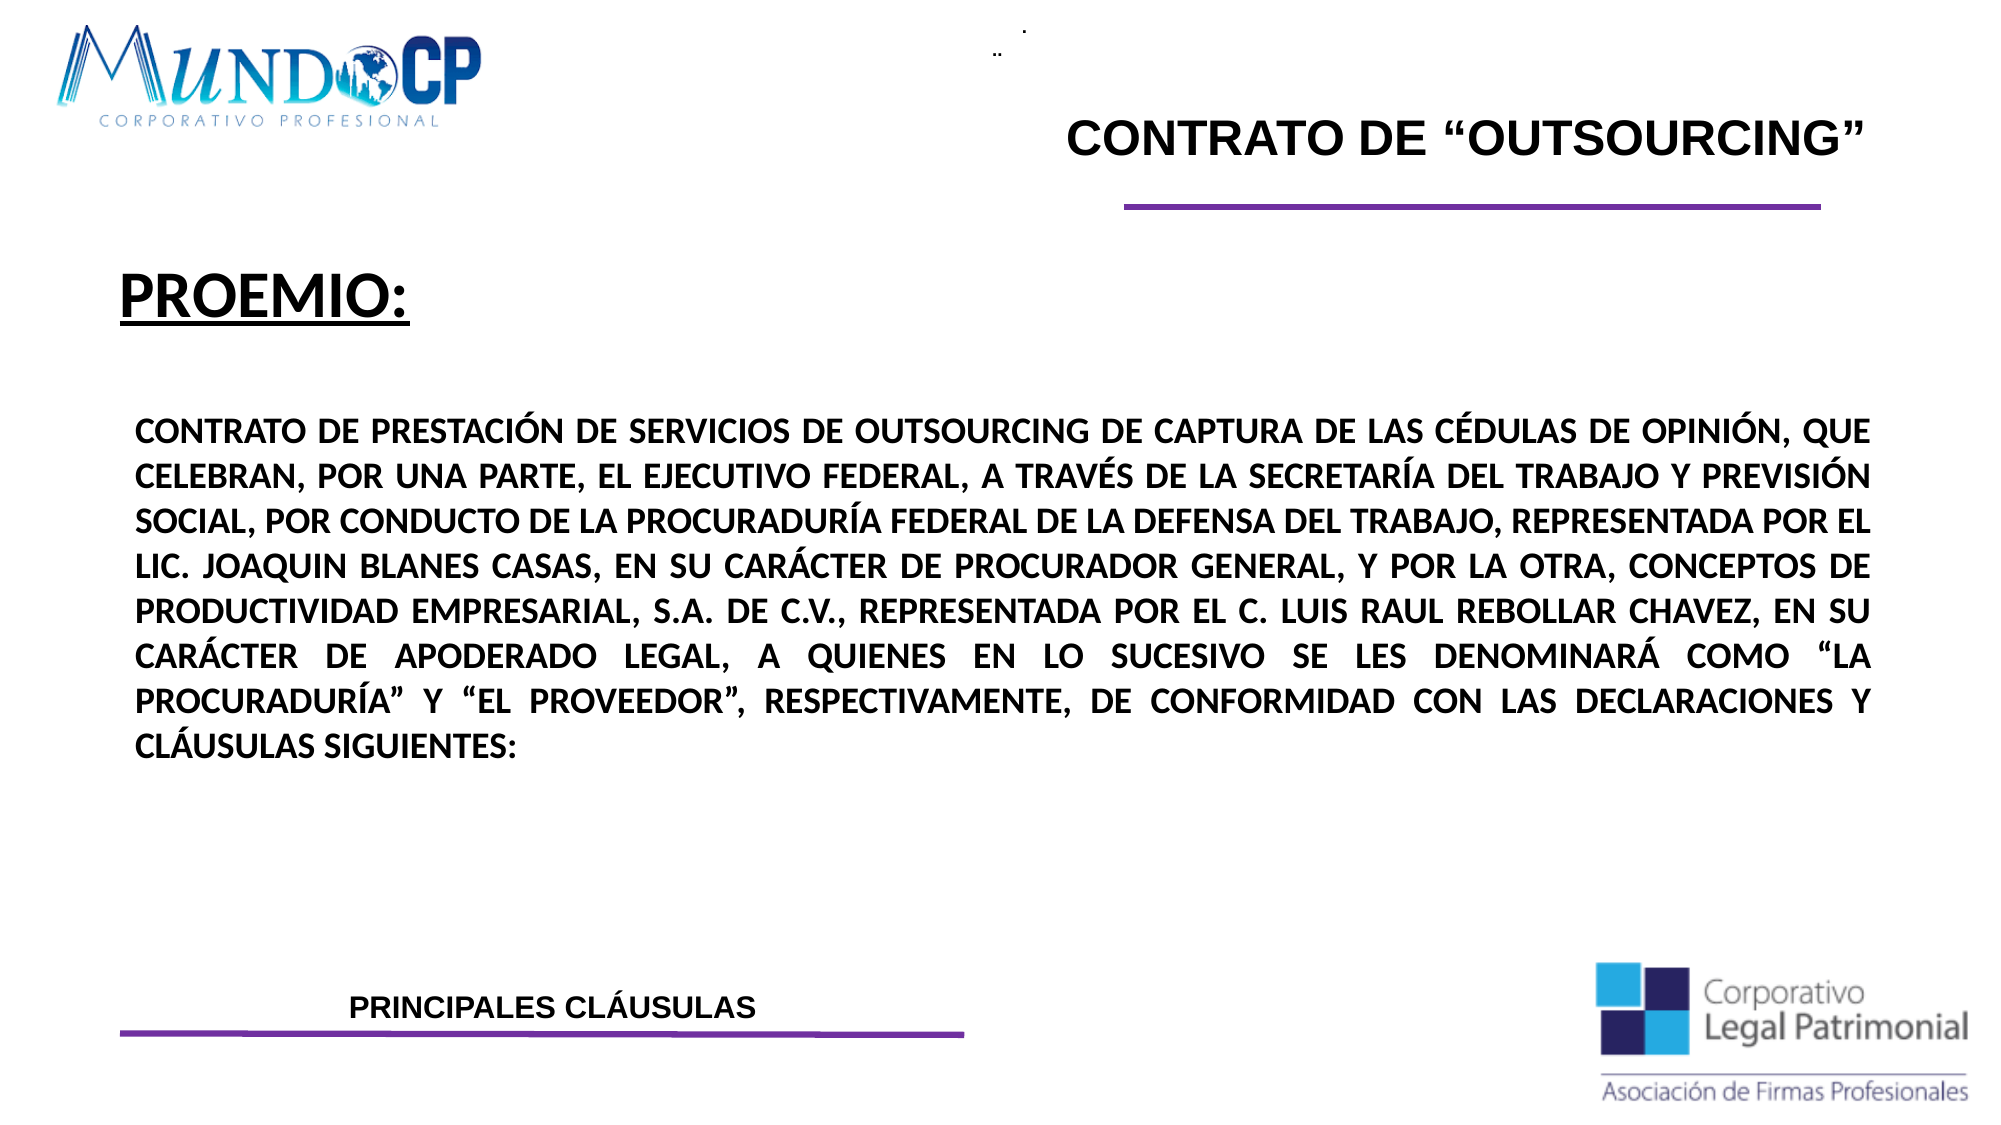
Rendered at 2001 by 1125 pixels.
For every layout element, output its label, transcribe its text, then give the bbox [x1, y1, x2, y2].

picture [1586, 939, 1985, 1125]
text_box CONTRATO DE PRESTACIÓN DE SERVICIOS DE OUTSOURCING DE CAPTURA DE LAS CÉDULAS DE OPINIÓN, QUE CELEBRAN, POR UNA PARTE, EL EJECUTIVO FEDERAL, A TRAVÉS DE LA SECRETARÍA DEL TRABAJO Y PREVISIÓN SOCIAL, POR CONDUCTO DE LA PROCURADURÍA FEDERAL DE LA DEFENSA DEL TRABAJO, REPRESENTADA POR EL LIC. JOAQUIN BLANES CASAS, EN SU CARÁCTER DE PROCURADOR GENERAL, Y POR LA OTRA, CONCEPTOS DE PRODUCTIVIDAD EMPRESARIAL, S.A. DE C.V., REPRESENTADA POR EL C. LUIS RAUL REBOLLAR CHAVEZ, EN SU CARÁCTER DE APODERADO LEGAL, A QUIENES EN LO SUCESIVO SE LES DENOMINARÁ COMO “LA PROCURADURÍA” Y “EL PROVEEDOR”, RESPECTIVAMENTE, DE CONFORMIDAD CON LAS DECLARACIONES Y CLÁUSULAS SIGUIENTES: [120, 398, 1888, 774]
text_box CONTRATO DE “OUTSOURCING” [990, 98, 1944, 173]
text_box PROEMIO: [74, 198, 1877, 418]
picture [0, 25, 521, 132]
text_box ... [977, 18, 1023, 57]
text_box PRINCIPALES CLÁUSULAS [46, 980, 1059, 1033]
